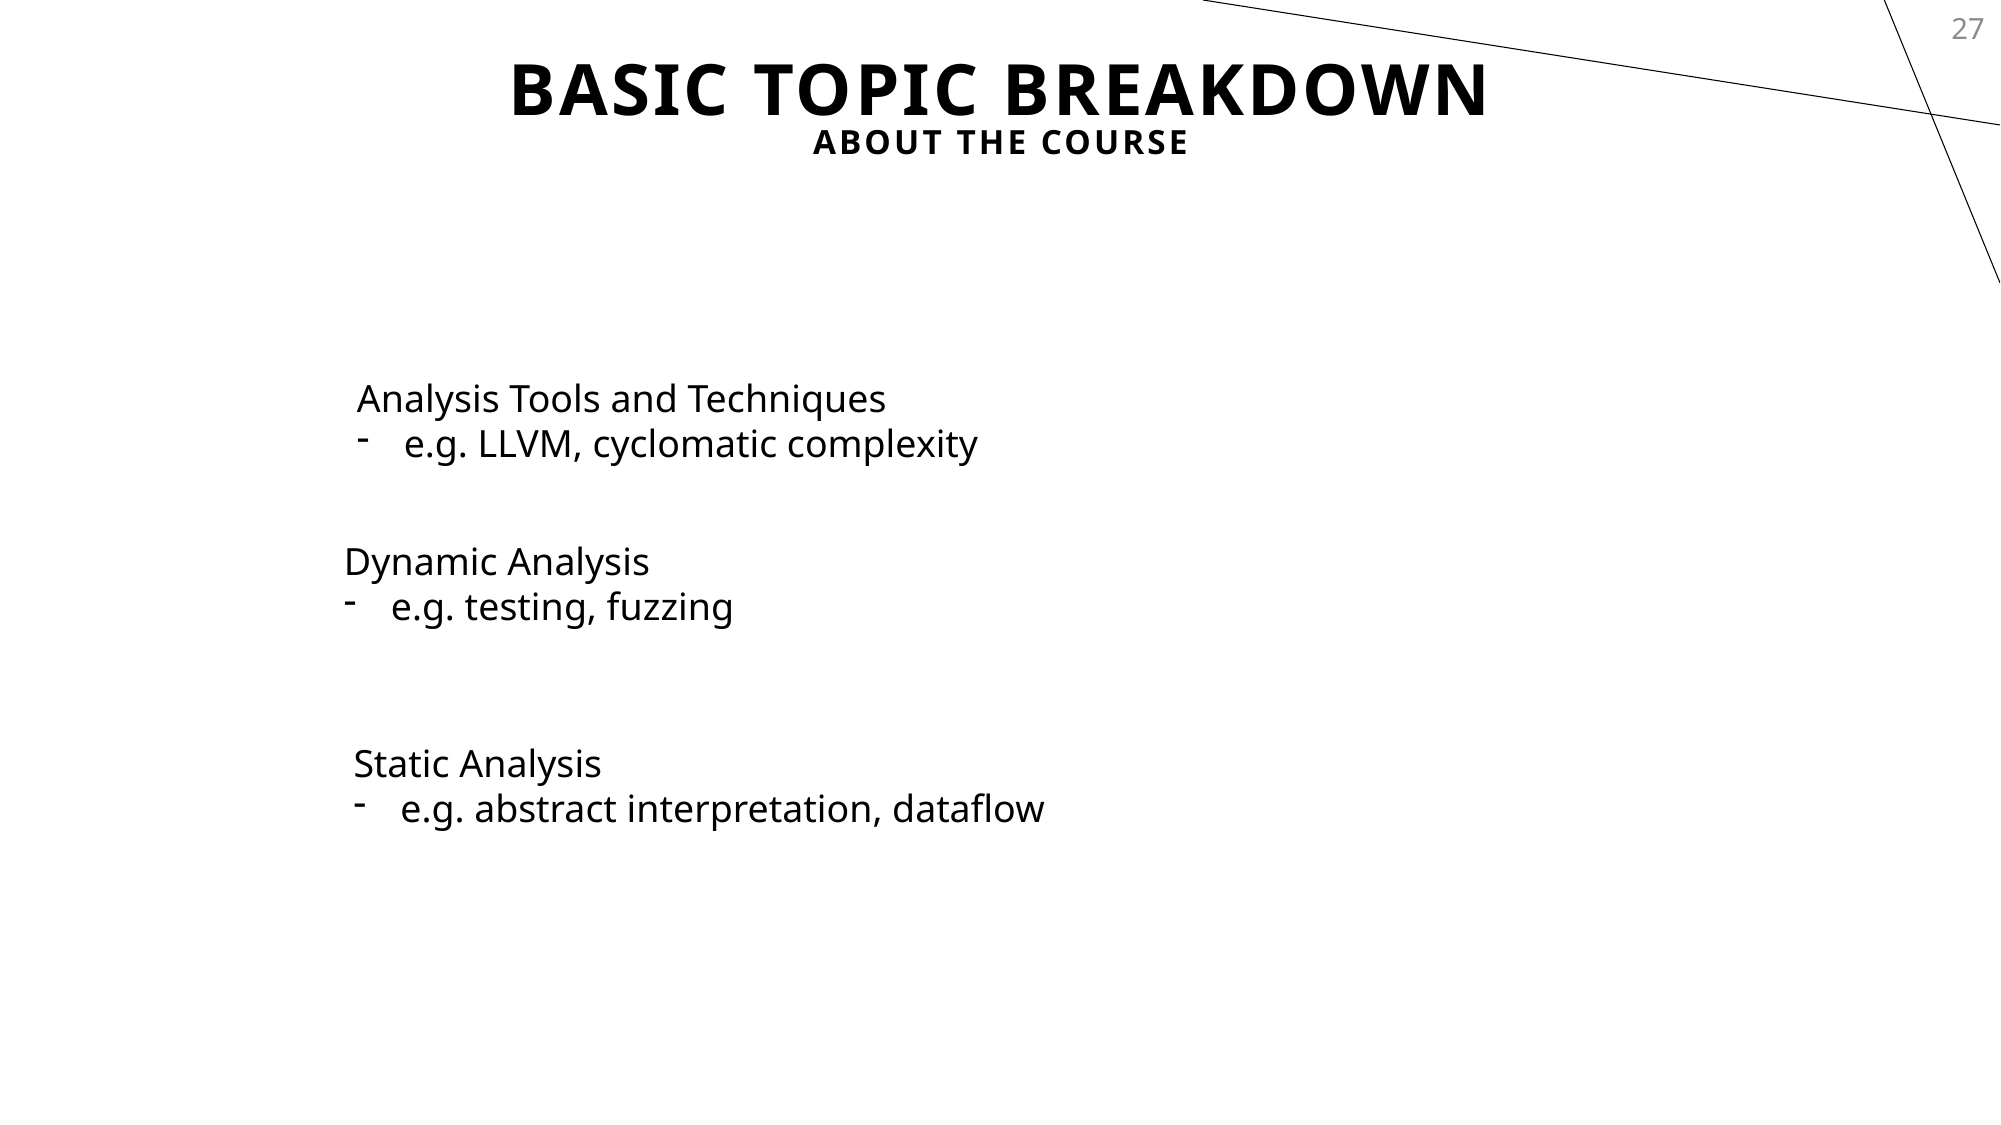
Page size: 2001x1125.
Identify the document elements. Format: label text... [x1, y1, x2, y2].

title Basic Topic Breakdown [2, 0, 1999, 34]
text_box Analysis Tools and Techniques e.g. LLVM, cyclomatic complexity [342, 367, 994, 518]
text_box Static Analysis e.g. abstract interpretation, dataflow [338, 732, 1060, 883]
text_box Dynamic Analysis e.g. testing, fuzzing [329, 530, 750, 681]
text_box About the course [2, 34, 1999, 253]
